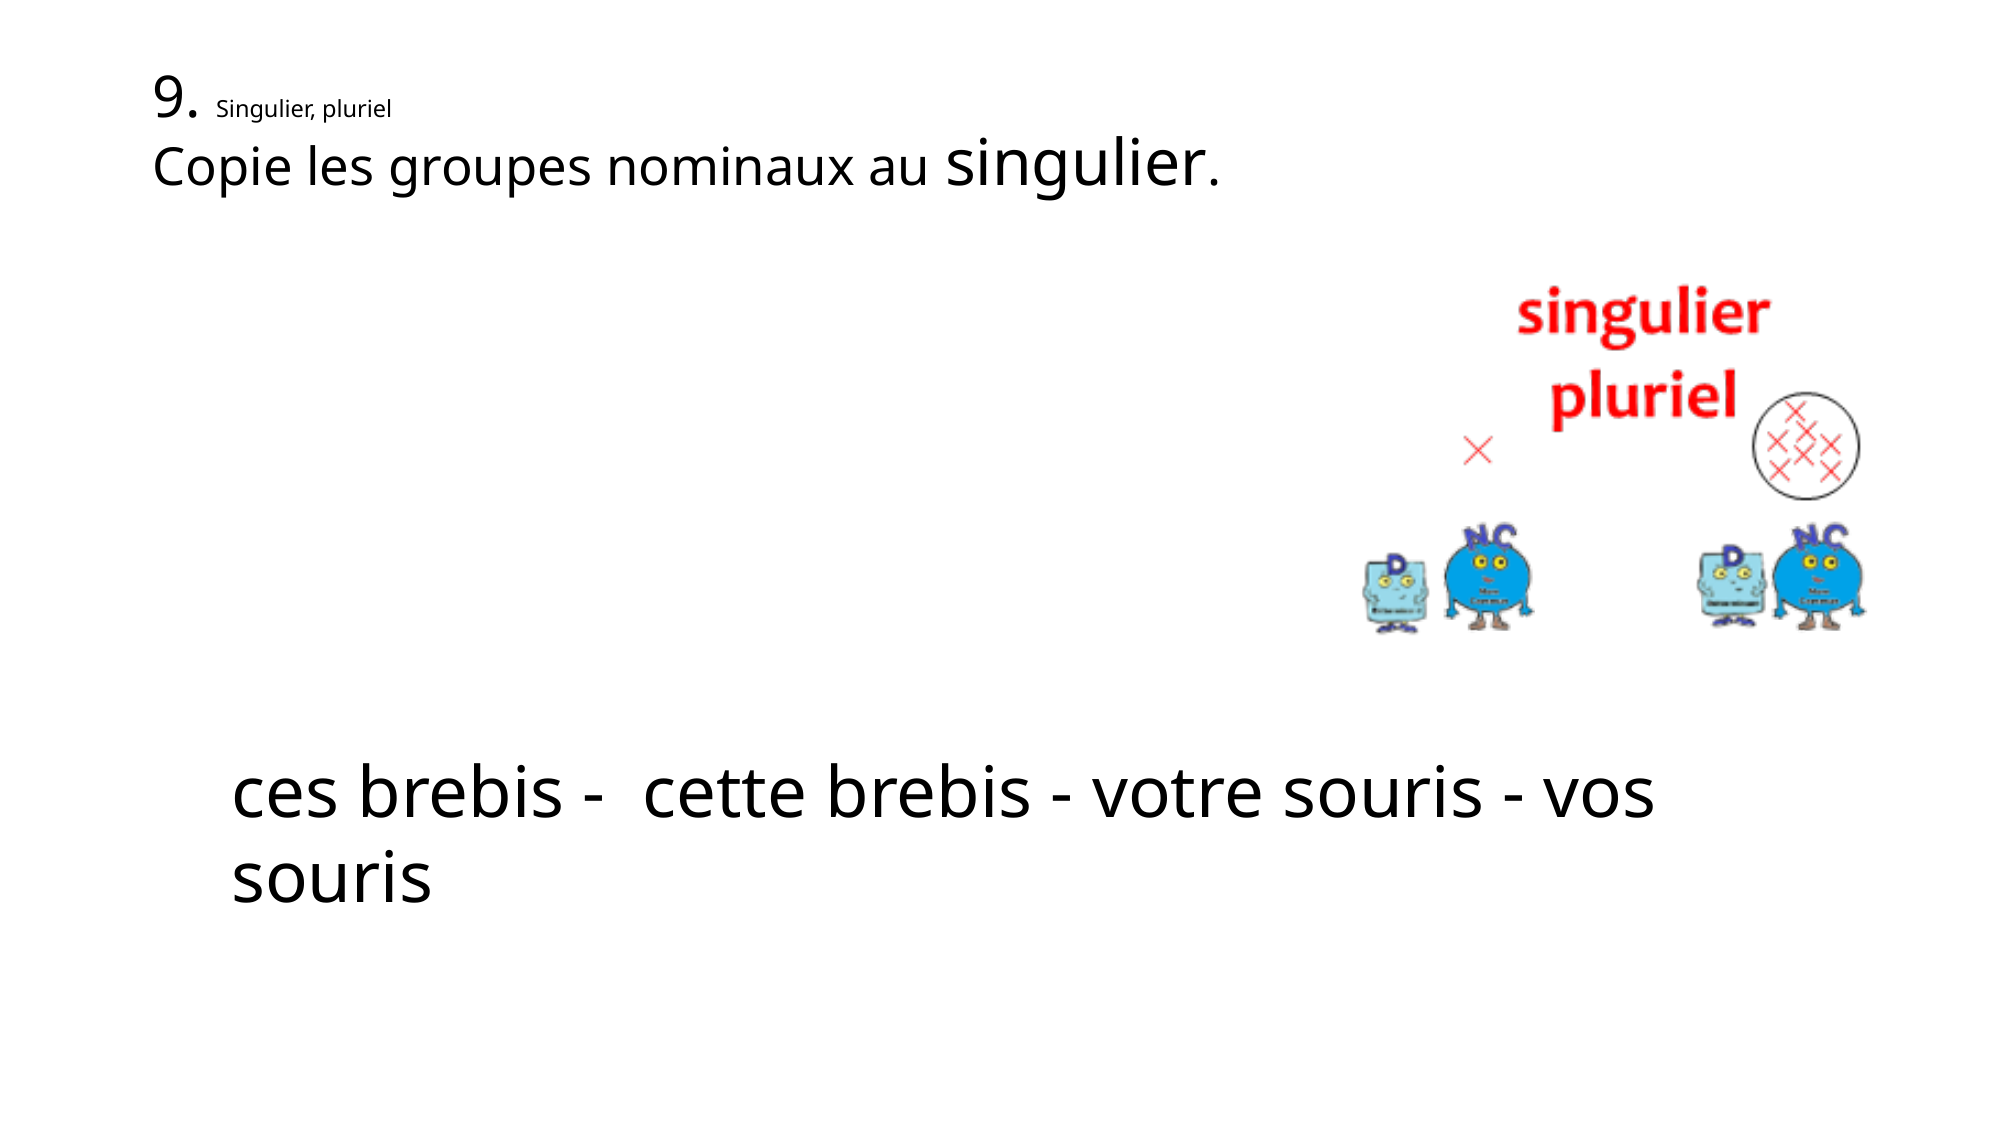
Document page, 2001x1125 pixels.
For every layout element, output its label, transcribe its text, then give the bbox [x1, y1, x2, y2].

picture [1315, 247, 1975, 653]
text_box ces brebis - cette brebis - votre souris - vos souris [216, 739, 1863, 924]
title 9. Singulier, pluriel Copie les groupes nominaux au singulier. [137, 59, 1863, 278]
